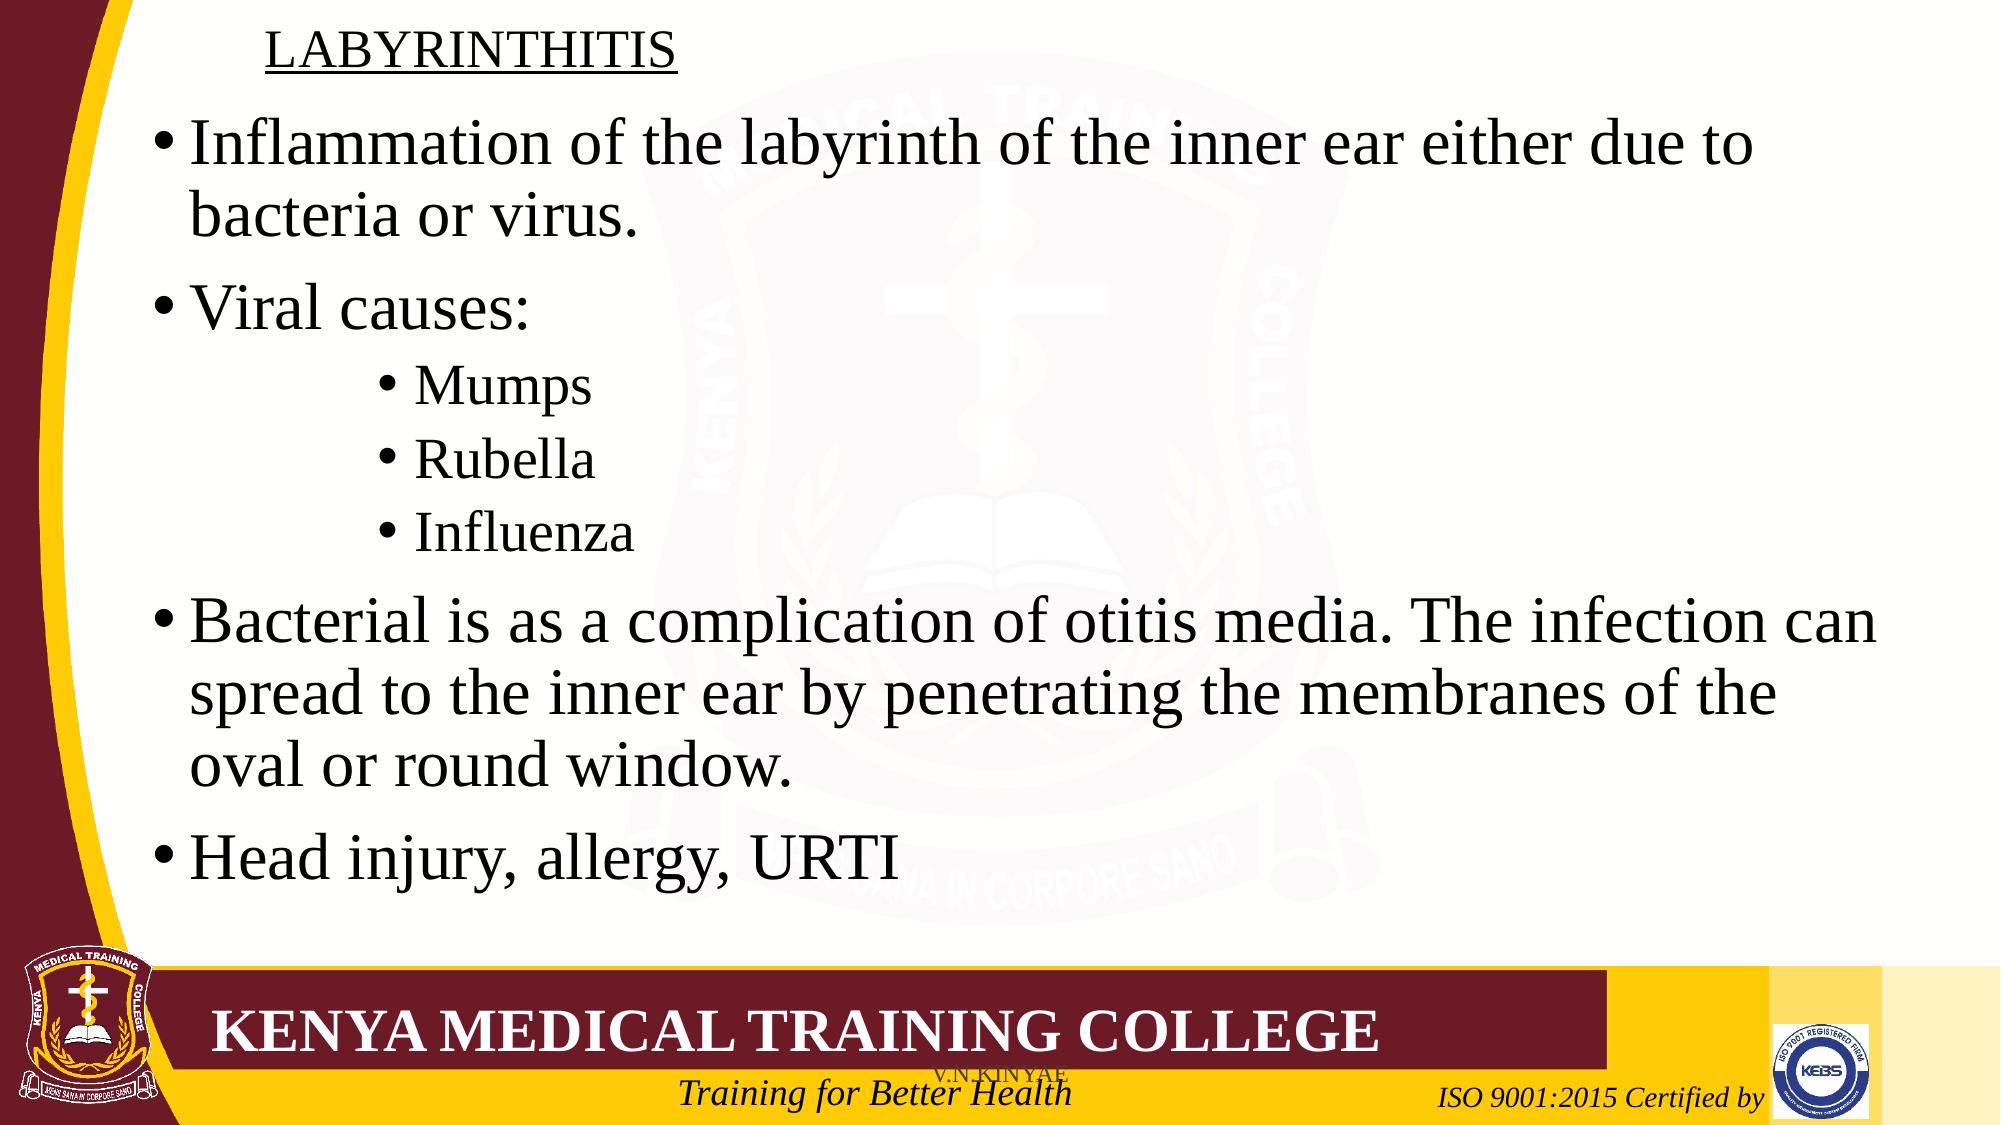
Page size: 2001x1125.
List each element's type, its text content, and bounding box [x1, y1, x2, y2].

picture [0, 0, 2000, 1125]
footer V.N.KINYAE [662, 1042, 1338, 1103]
list Inflammation of the labyrinth of the inner ear either due to bacteria or virus. Viral causes: Mumps Rubella Influenza Bacterial is as a complication of otitis media. The infection can spread to the inner ear by penetrating the membranes of the oval or round window. Head injury, allergy, URTI [137, 99, 1919, 930]
title LABYRINTHITIS [249, 0, 1750, 99]
